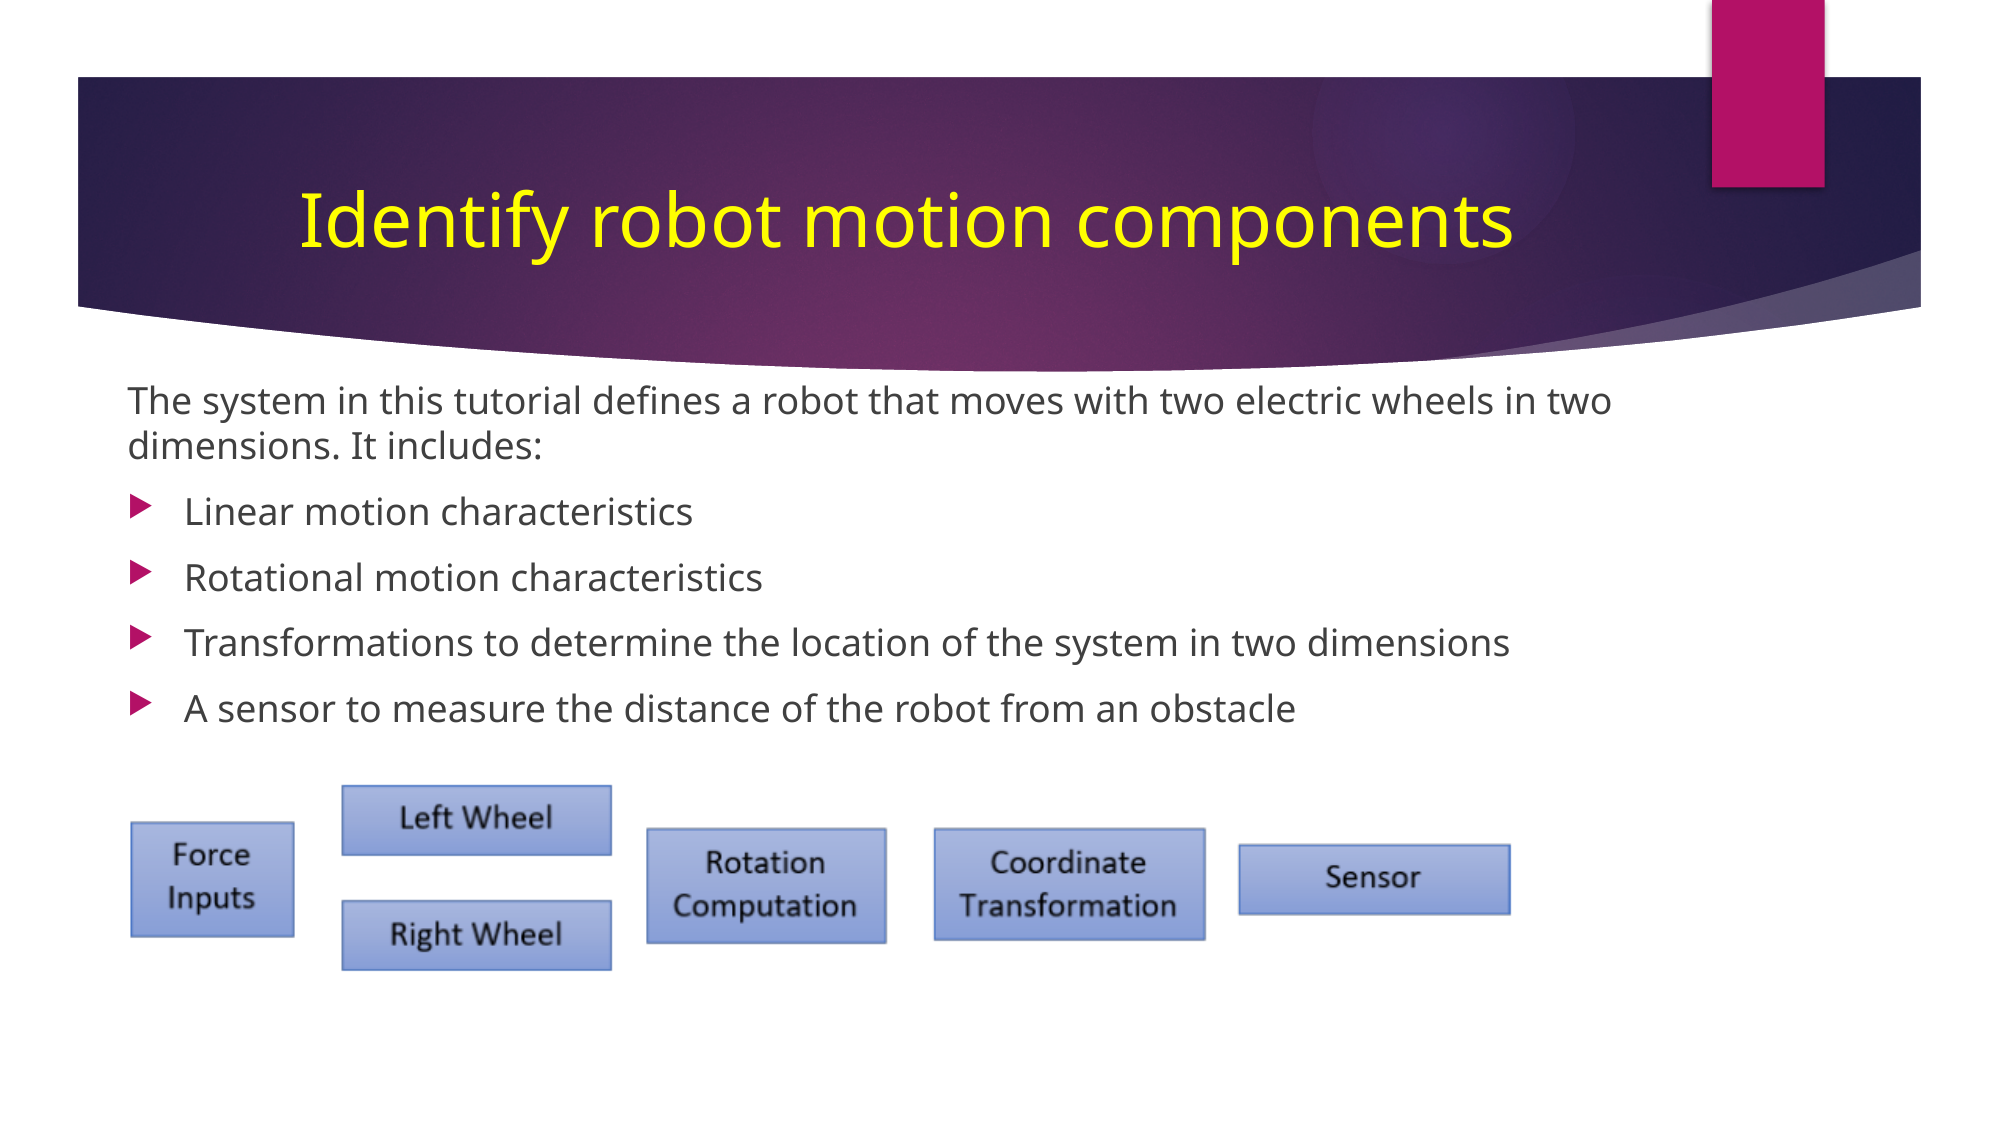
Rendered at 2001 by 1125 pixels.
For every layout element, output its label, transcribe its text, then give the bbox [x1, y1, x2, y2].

title Identify robot motion components [189, 159, 1627, 276]
picture [112, 768, 1544, 990]
list The system in this tutorial defines a robot that moves with two electric wheels in two dimensions. It includes: Linear motion characteristics Rotational motion characteristics Transformations to determine the location of the system in two dimensions A sensor to measure the distance of the robot from an obstacle [112, 369, 1813, 1125]
